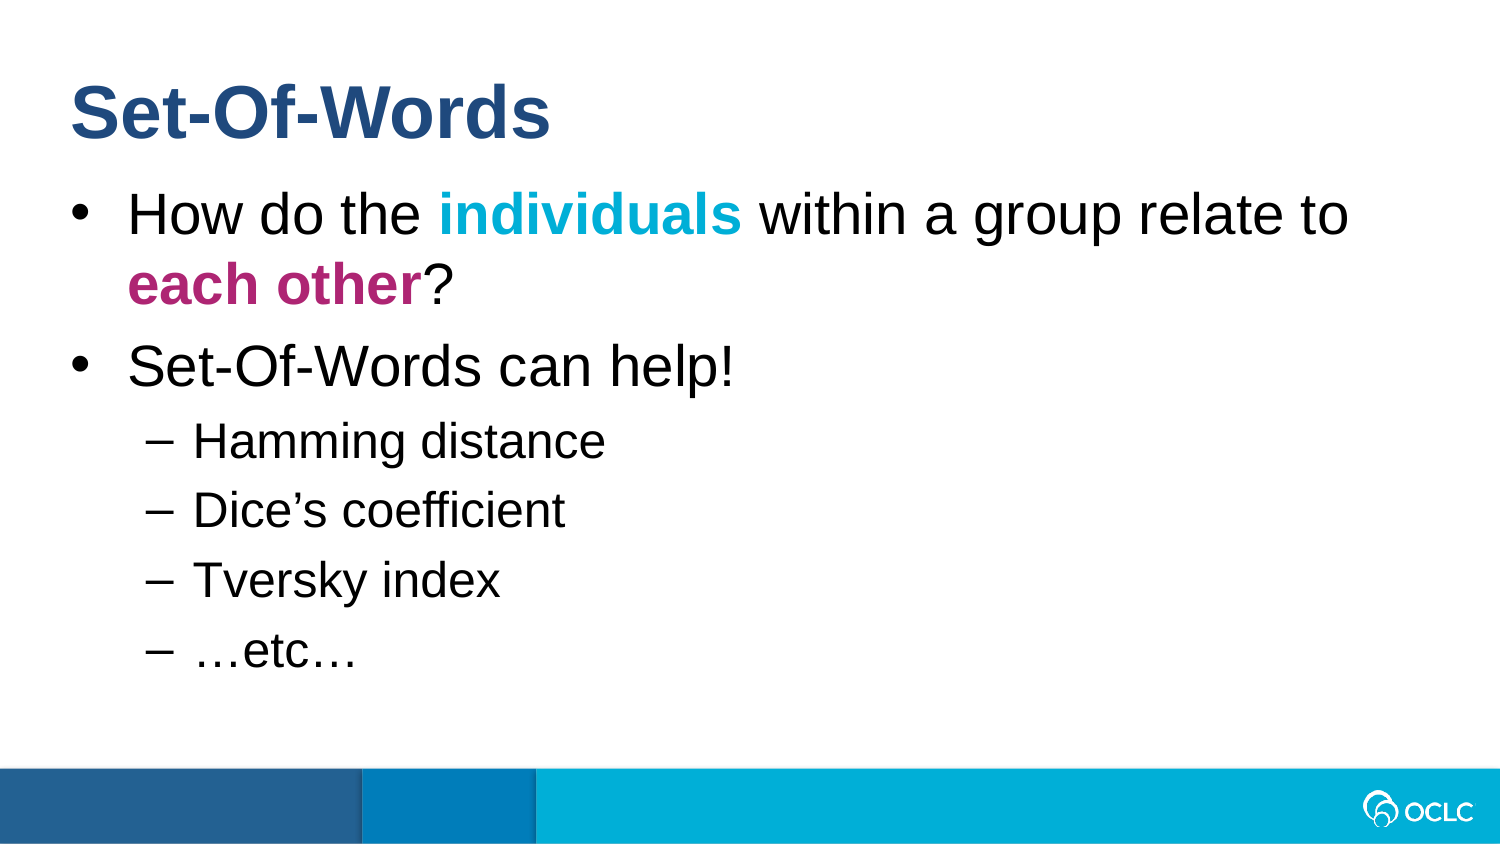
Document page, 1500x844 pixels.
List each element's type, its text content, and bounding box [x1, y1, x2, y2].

list Set-Of-Words [55, 56, 1441, 169]
list How do the individuals within a group relate to each other? Set-Of-Words can help! Hamming distance Dice’s coefficient Tversky index …etc… [55, 169, 1441, 714]
